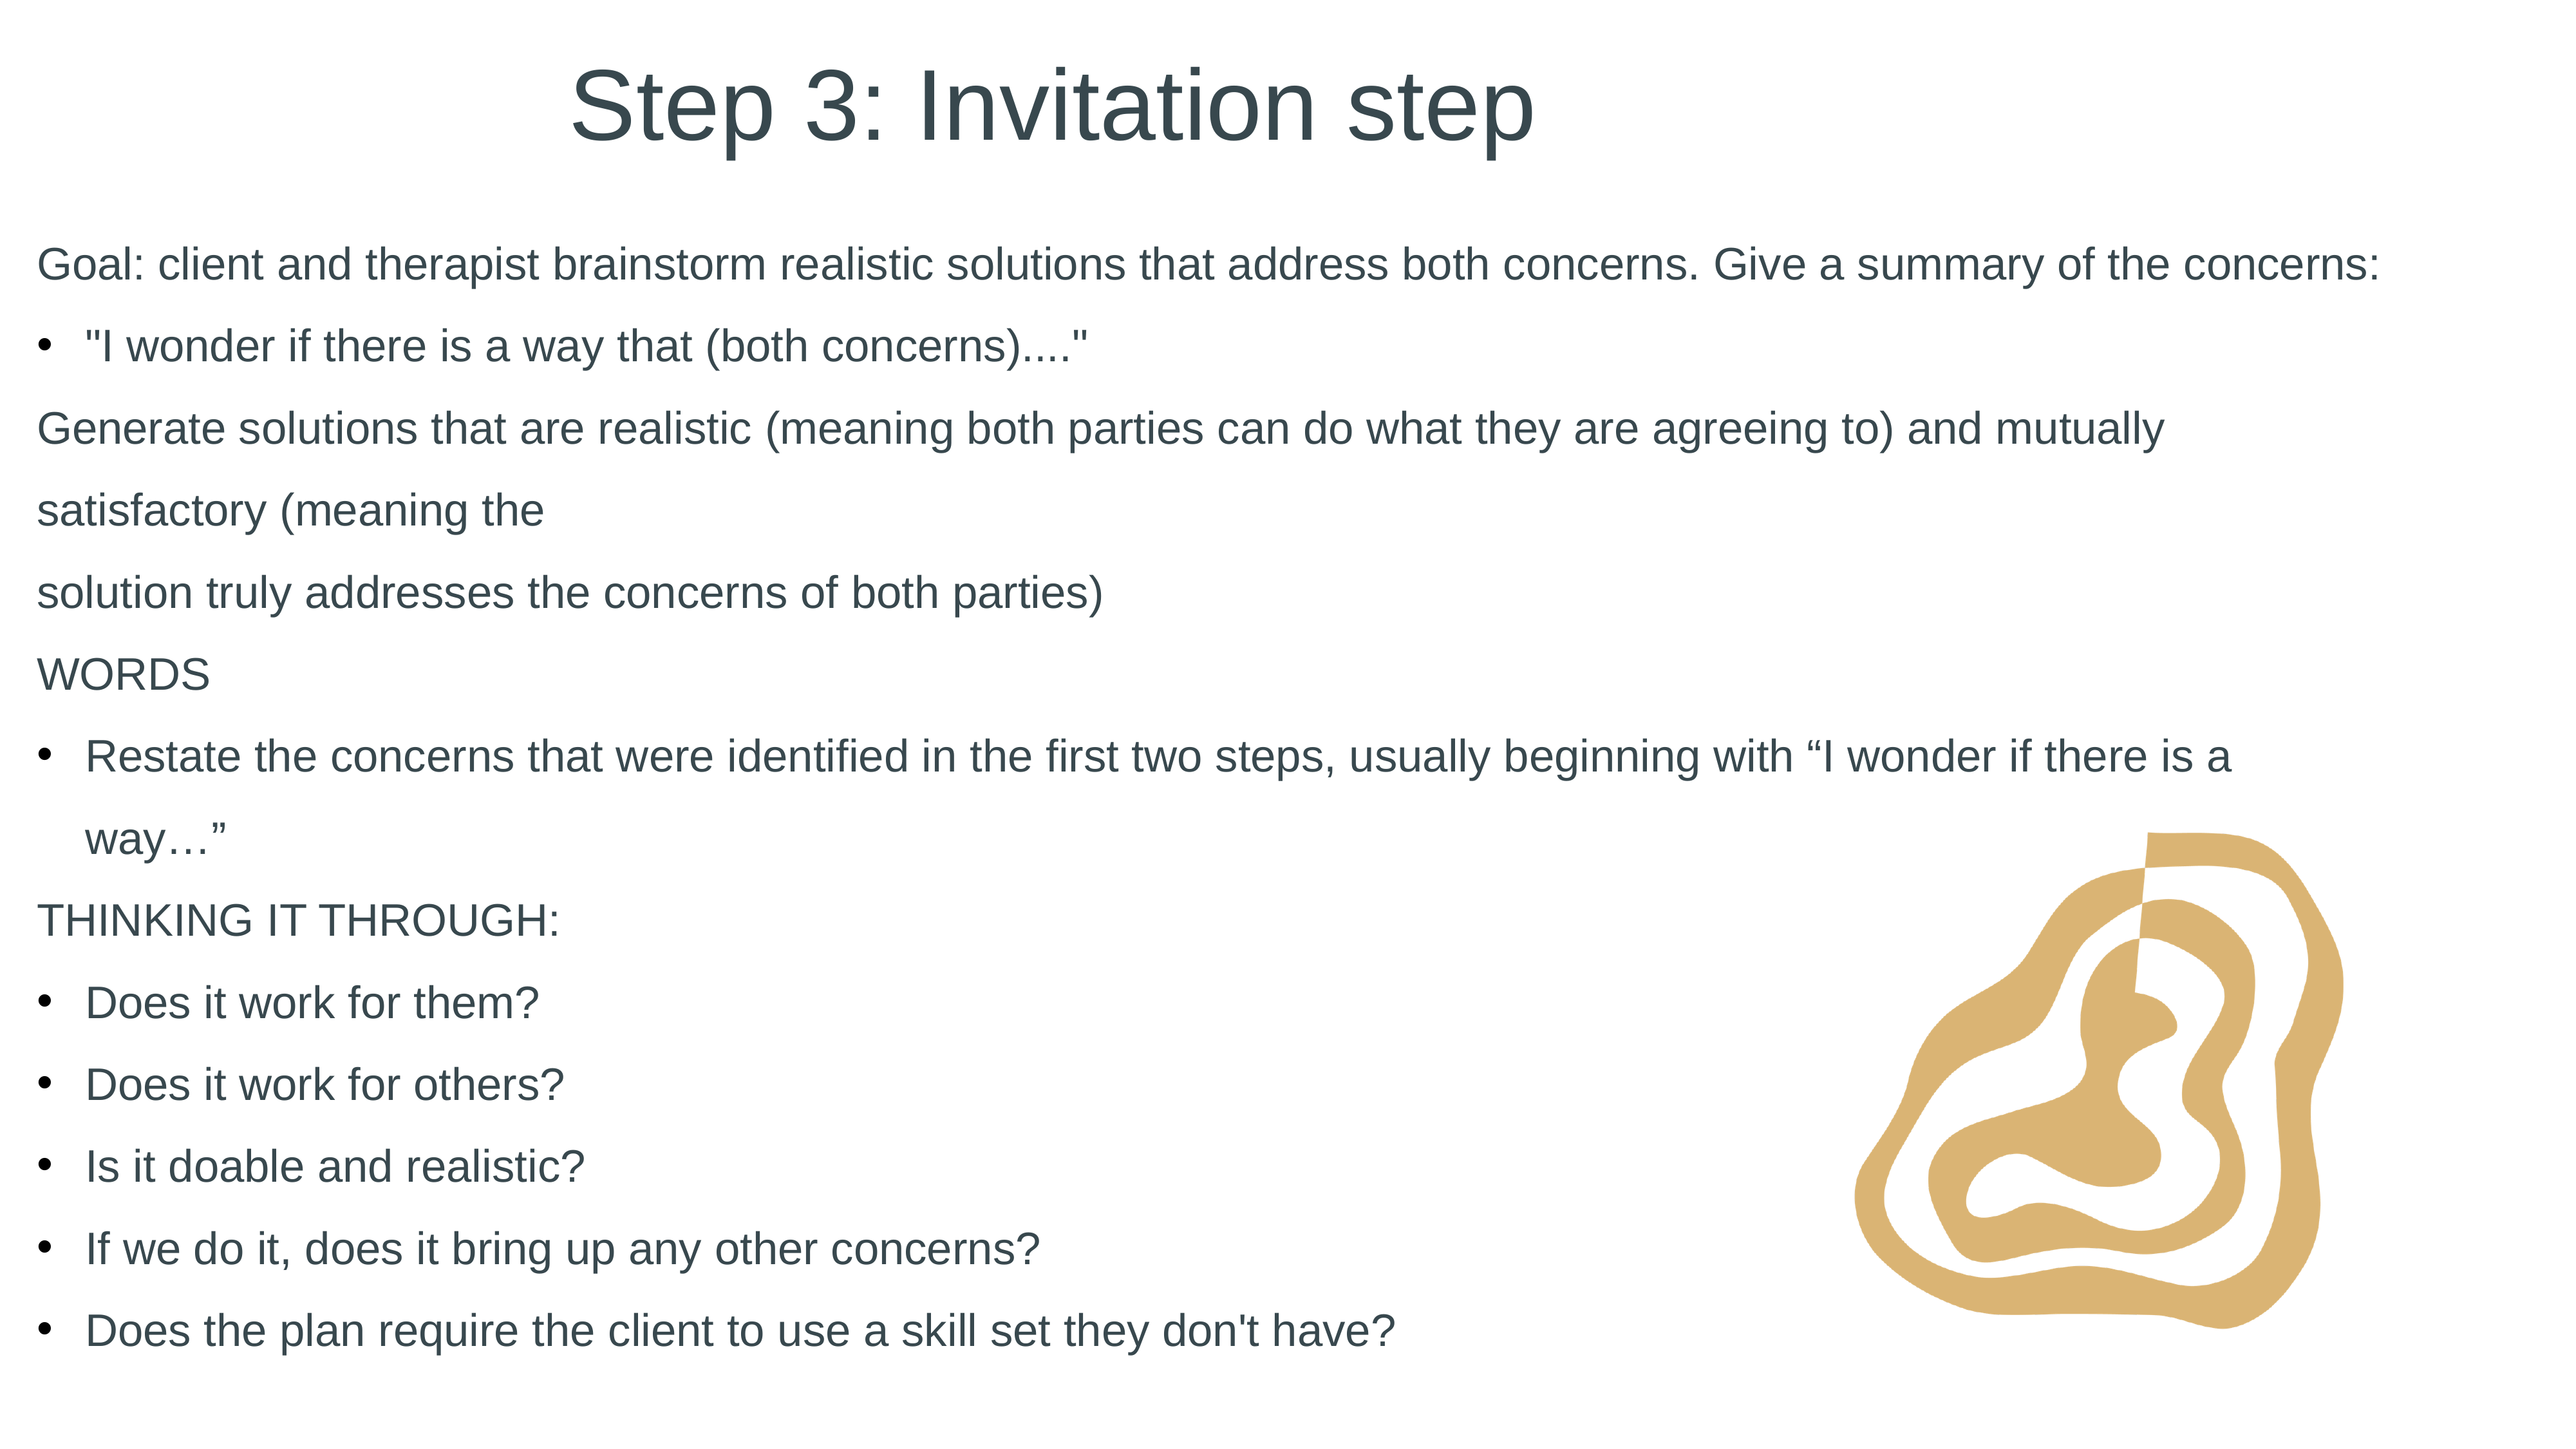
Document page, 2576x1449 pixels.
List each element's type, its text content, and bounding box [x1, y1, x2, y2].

picture [1837, 818, 2361, 1343]
text_box Goal: client and therapist brainstorm realistic solutions that address both concerns. Give a summary of the concerns: "I wonder if there is a way that (both concerns)...." Generate solutions that are realistic (meaning both parties can do what they are agreeing to) and mutually satisfactory (meaning the solution truly addresses the concerns of both parties) WORDS Restate the concerns that were identified in the first two steps, usually beginning with “I wonder if there is a way…” THINKING IT THROUGH: Does it work for them? Does it work for others? Is it doable and realistic? If we do it, does it bring up any other concerns? Does the plan require the client to use a skill set they don't have? [26, 202, 2397, 1412]
text_box Step 3: Invitation step [0, 24, 2143, 173]
